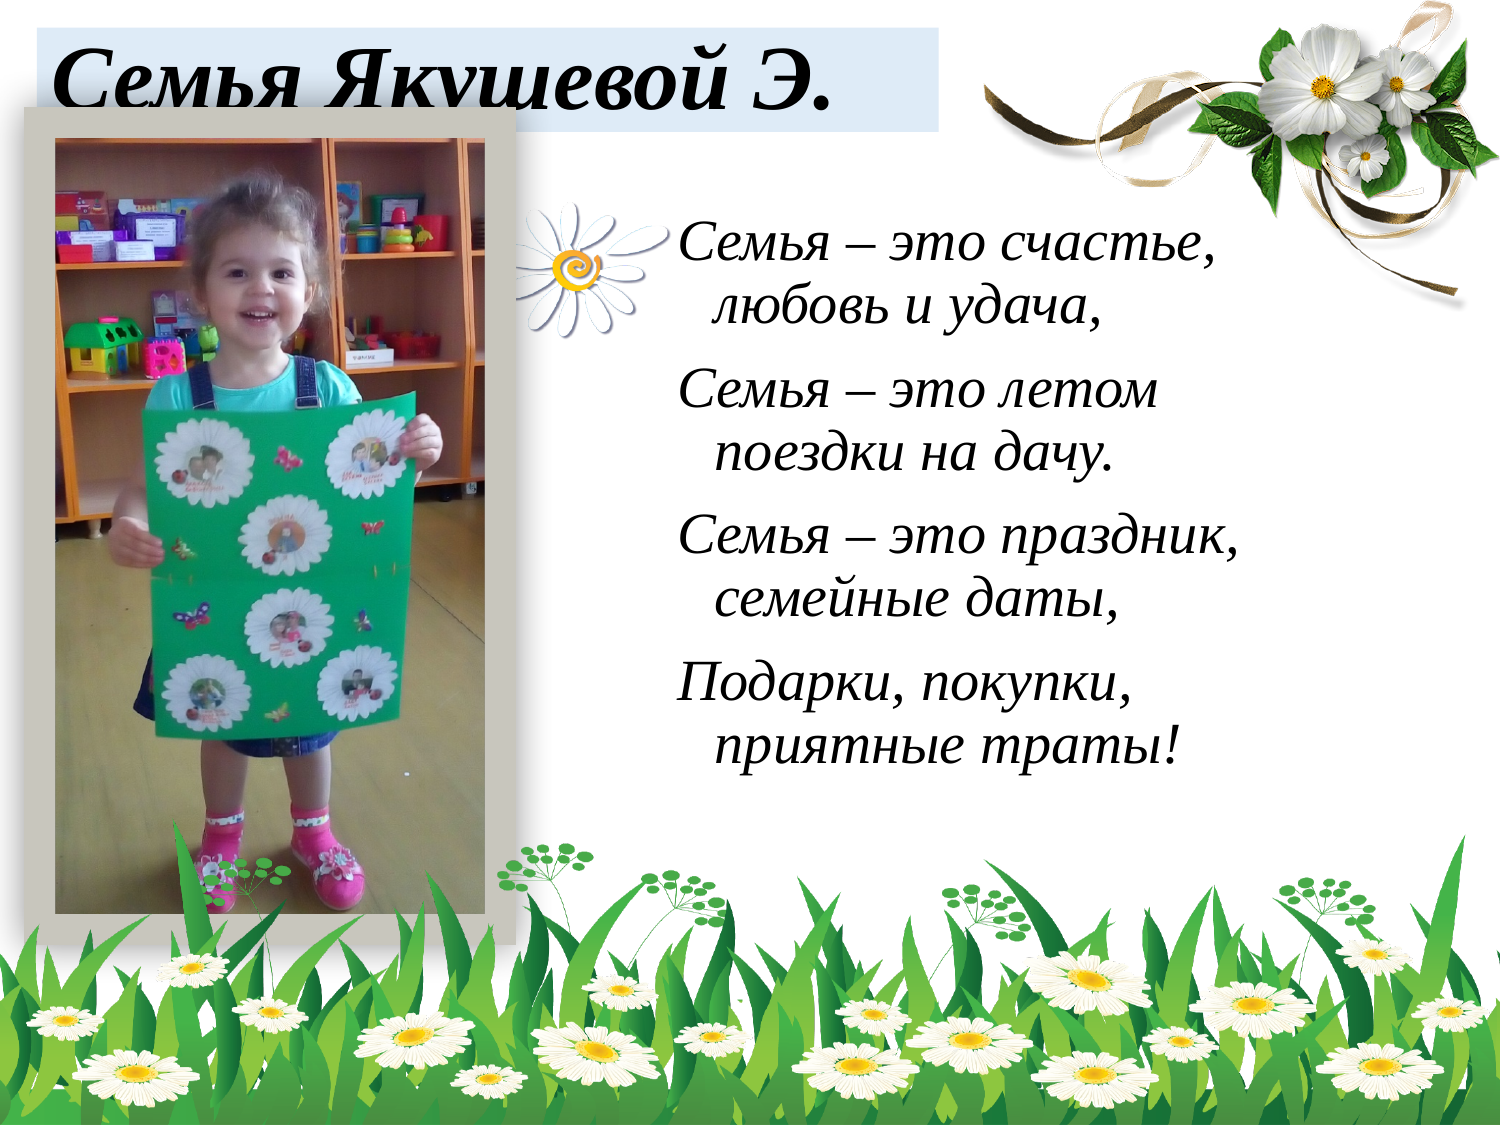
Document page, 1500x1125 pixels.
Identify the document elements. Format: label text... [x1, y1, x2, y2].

list Семья – это счастье, любовь и удача, Семья – это летом поездки на дачу. Семья – это праздник, семейные даты, Подарки, покупки, приятные траты! [662, 203, 1330, 817]
picture [0, 138, 1500, 1125]
title Семья Якушевой Э. [36, 27, 939, 132]
picture [983, 0, 1500, 312]
